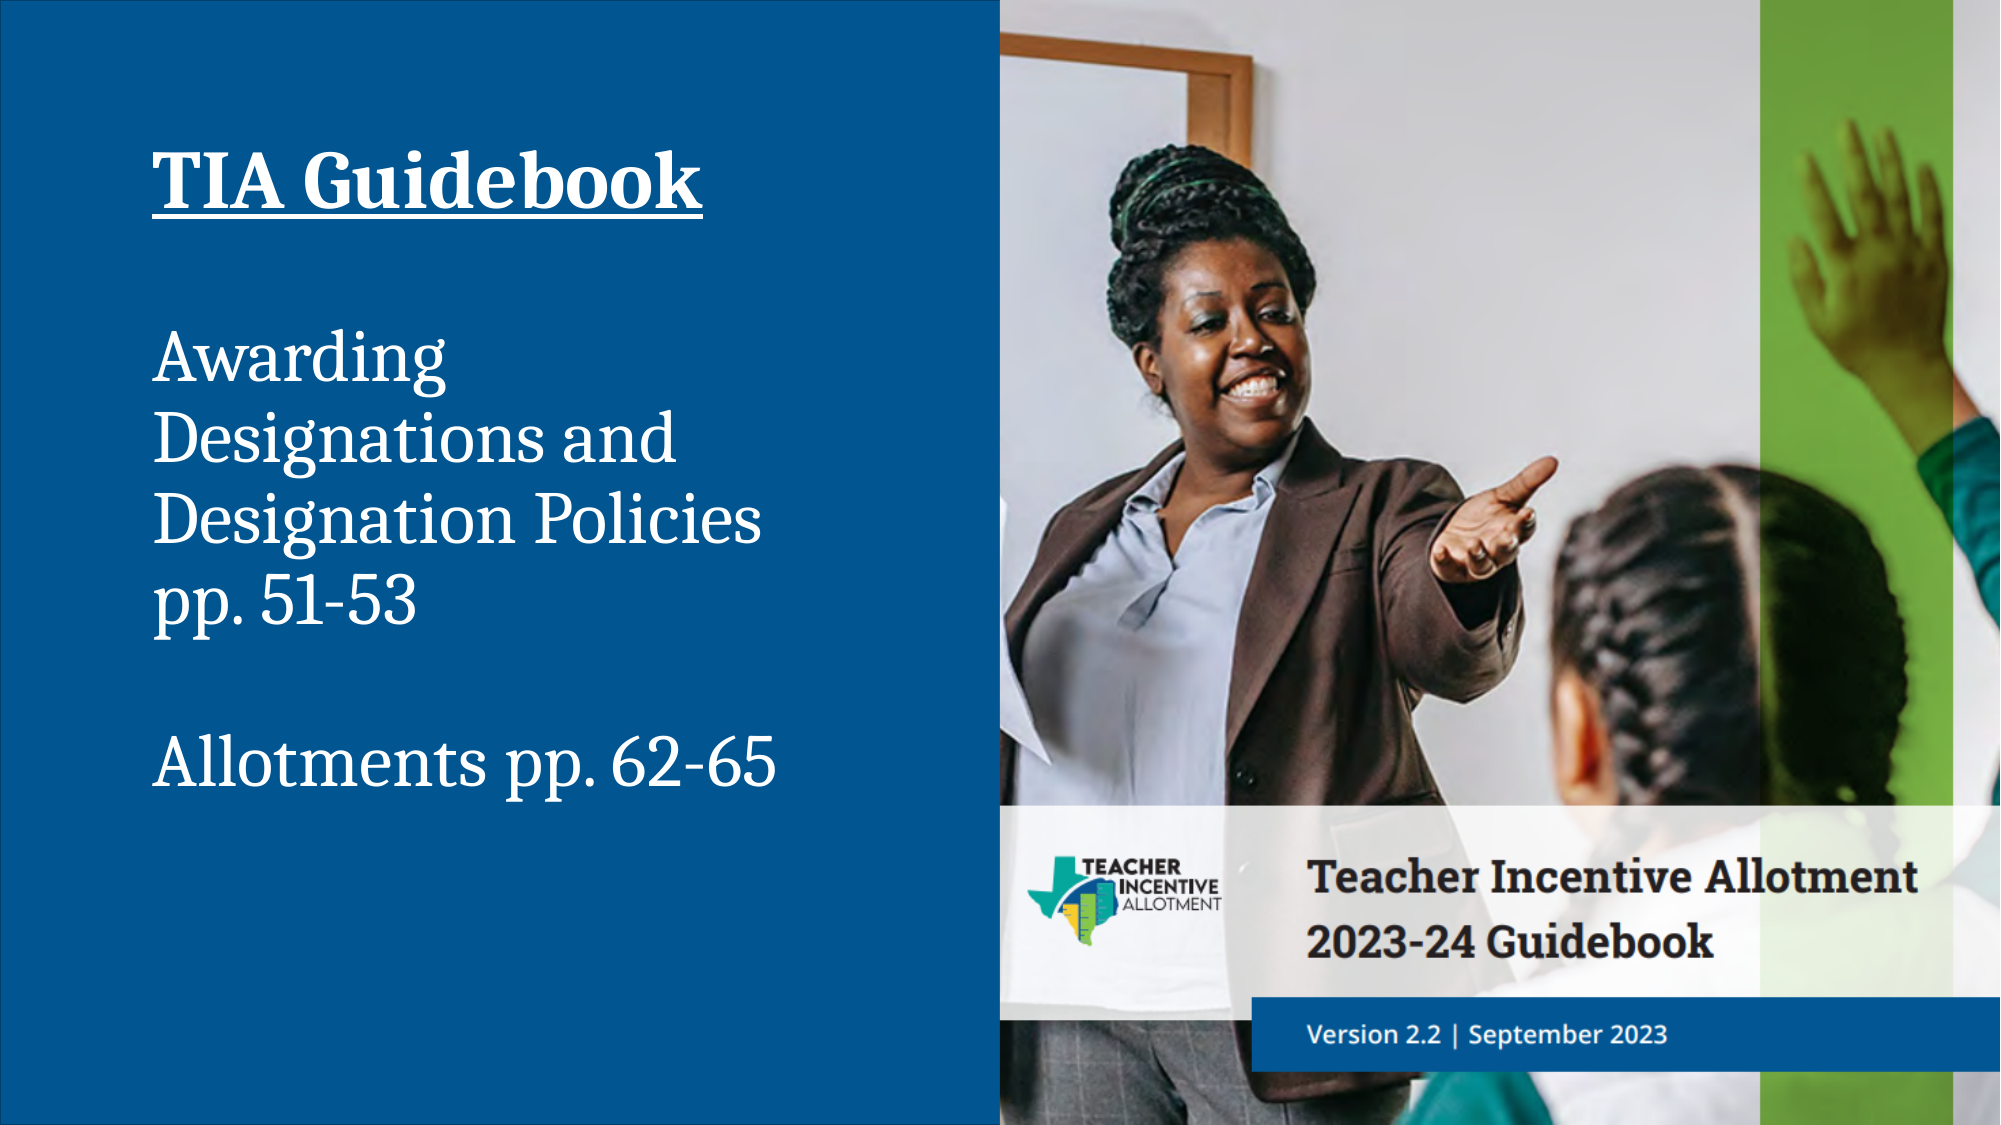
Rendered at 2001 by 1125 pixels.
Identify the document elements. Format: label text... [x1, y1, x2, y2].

picture [999, 0, 2000, 1125]
title TIA Guidebook Awarding Designations and Designation Policies pp. 51-53 Allotments pp. 62-65 [137, 59, 863, 1050]
